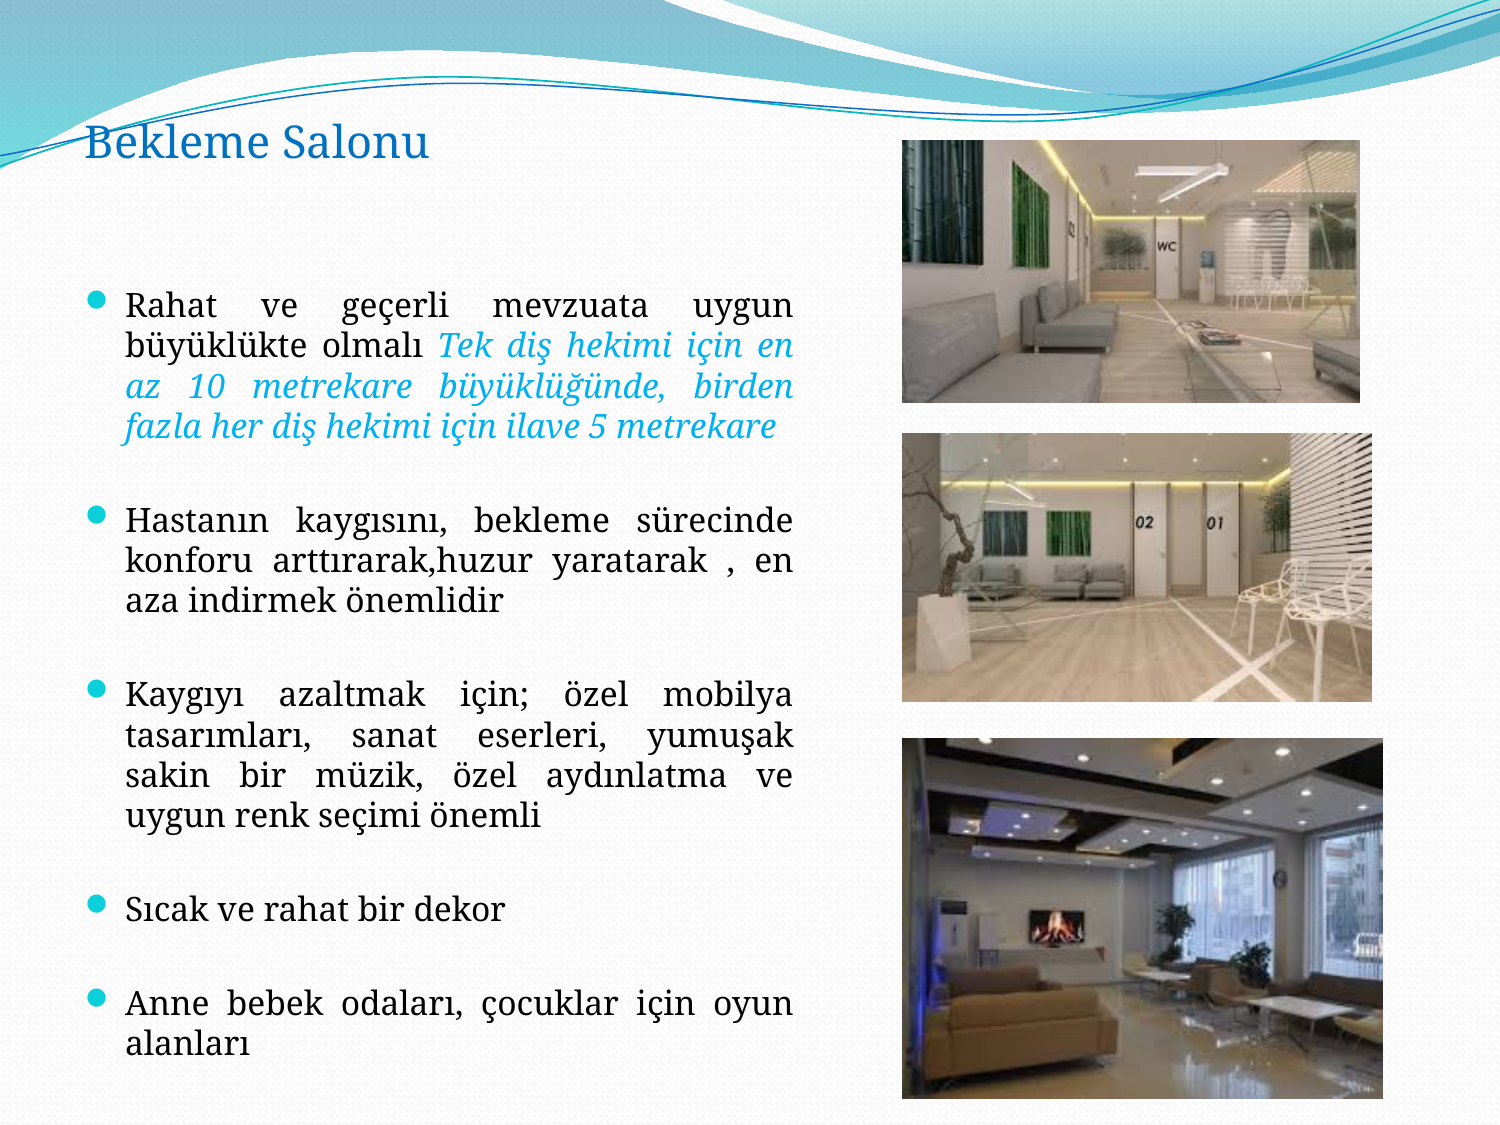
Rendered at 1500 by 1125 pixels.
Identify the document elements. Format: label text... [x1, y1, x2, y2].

picture [902, 140, 1360, 403]
picture [902, 433, 1372, 703]
list Bekleme Salonu Rahat ve geçerli mevzuata uygun büyüklükte olmalı Tek diş hekimi için en az 10 metrekare büyüklüğünde, birden fazla her diş hekimi için ilave 5 metrekare Hastanın kaygısını, bekleme sürecinde konforu arttırarak,huzur yaratarak , en aza indirmek önemlidir Kaygıyı azaltmak için; özel mobilya tasarımları, sanat eserleri, yumuşak sakin bir müzik, özel aydınlatma ve uygun renk seçimi önemli Sıcak ve rahat bir dekor Anne bebek odaları, çocuklar için oyun alanları [70, 105, 809, 1079]
picture [902, 737, 1383, 1099]
